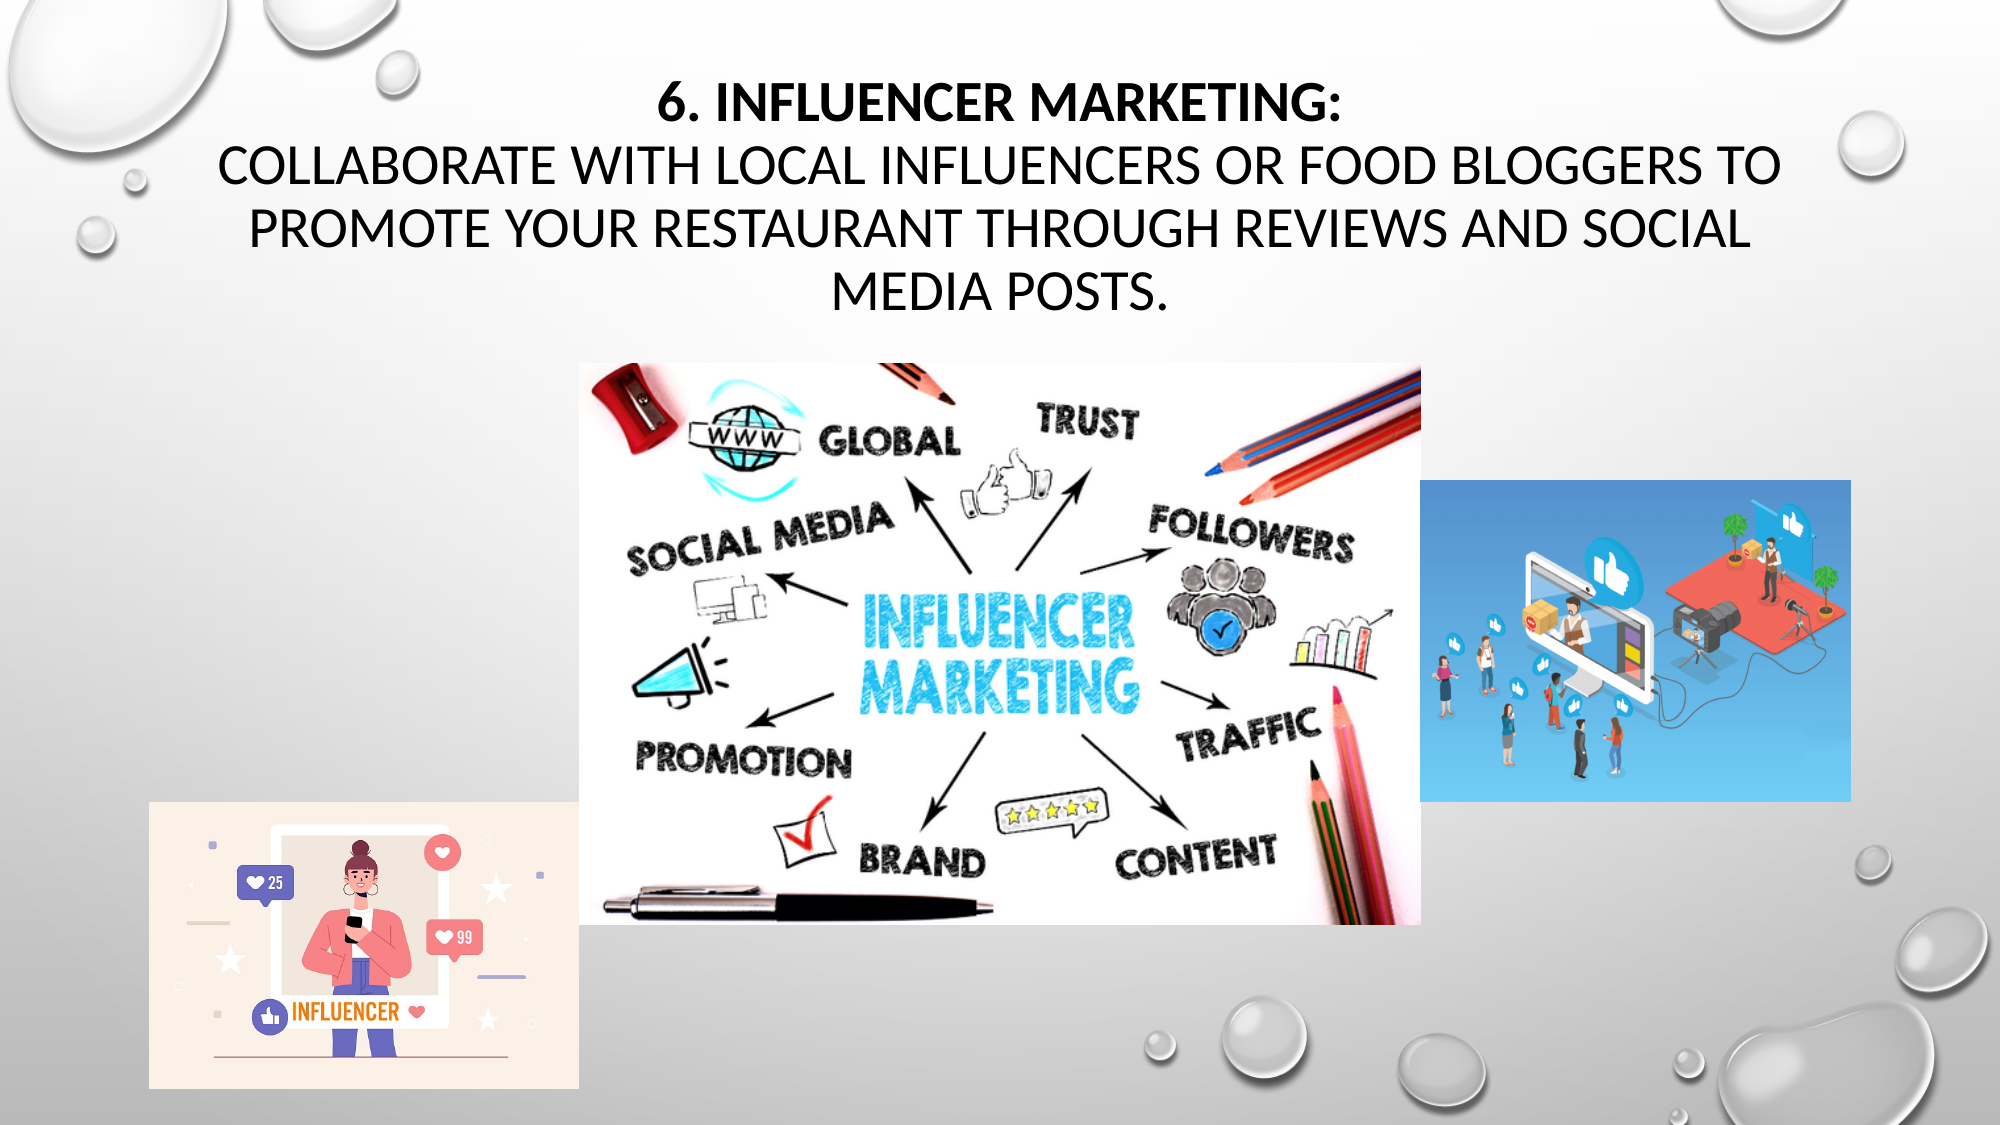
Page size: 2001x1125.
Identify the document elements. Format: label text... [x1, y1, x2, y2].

picture [0, 0, 2000, 1125]
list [578, 362, 1422, 926]
title 6. Influencer Marketing: Collaborate with local influencers or food bloggers to promote your restaurant through reviews and social media posts. [149, 101, 1851, 364]
